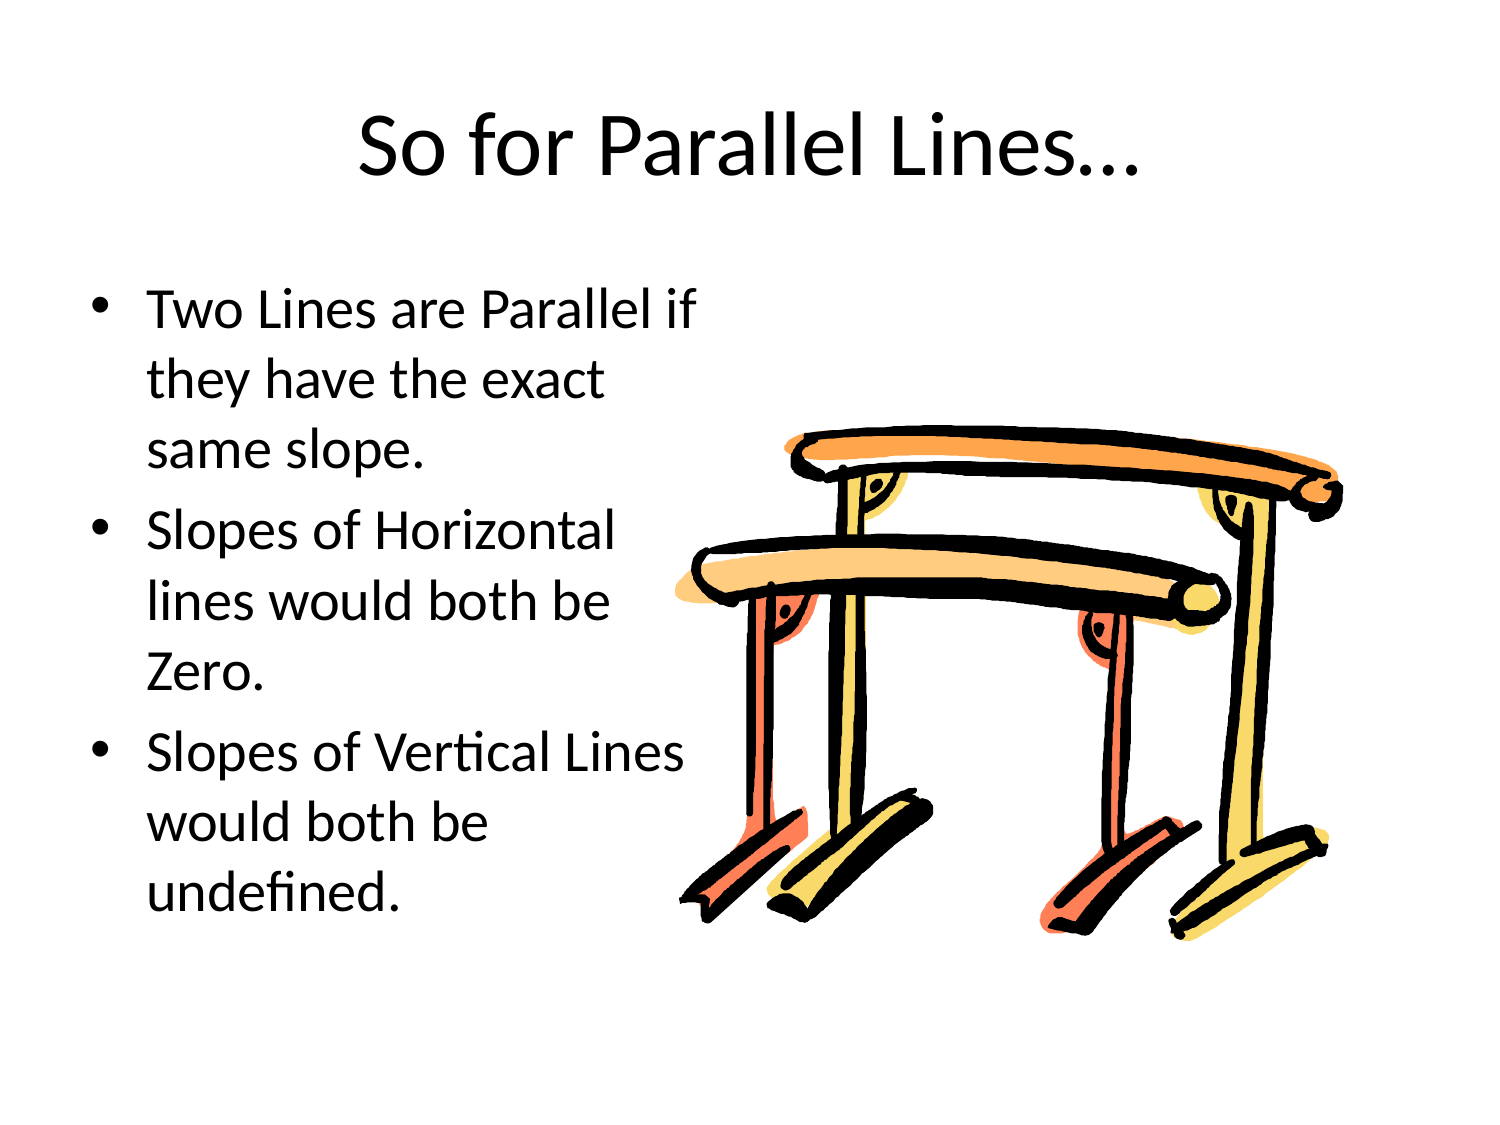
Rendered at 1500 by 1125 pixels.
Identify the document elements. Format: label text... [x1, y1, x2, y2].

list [674, 424, 1344, 942]
title So for Parallel Lines… [75, 45, 1425, 233]
list Two Lines are Parallel if they have the exact same slope. Slopes of Horizontal lines would both be Zero. Slopes of Vertical Lines would both be undefined. [75, 262, 738, 1005]
